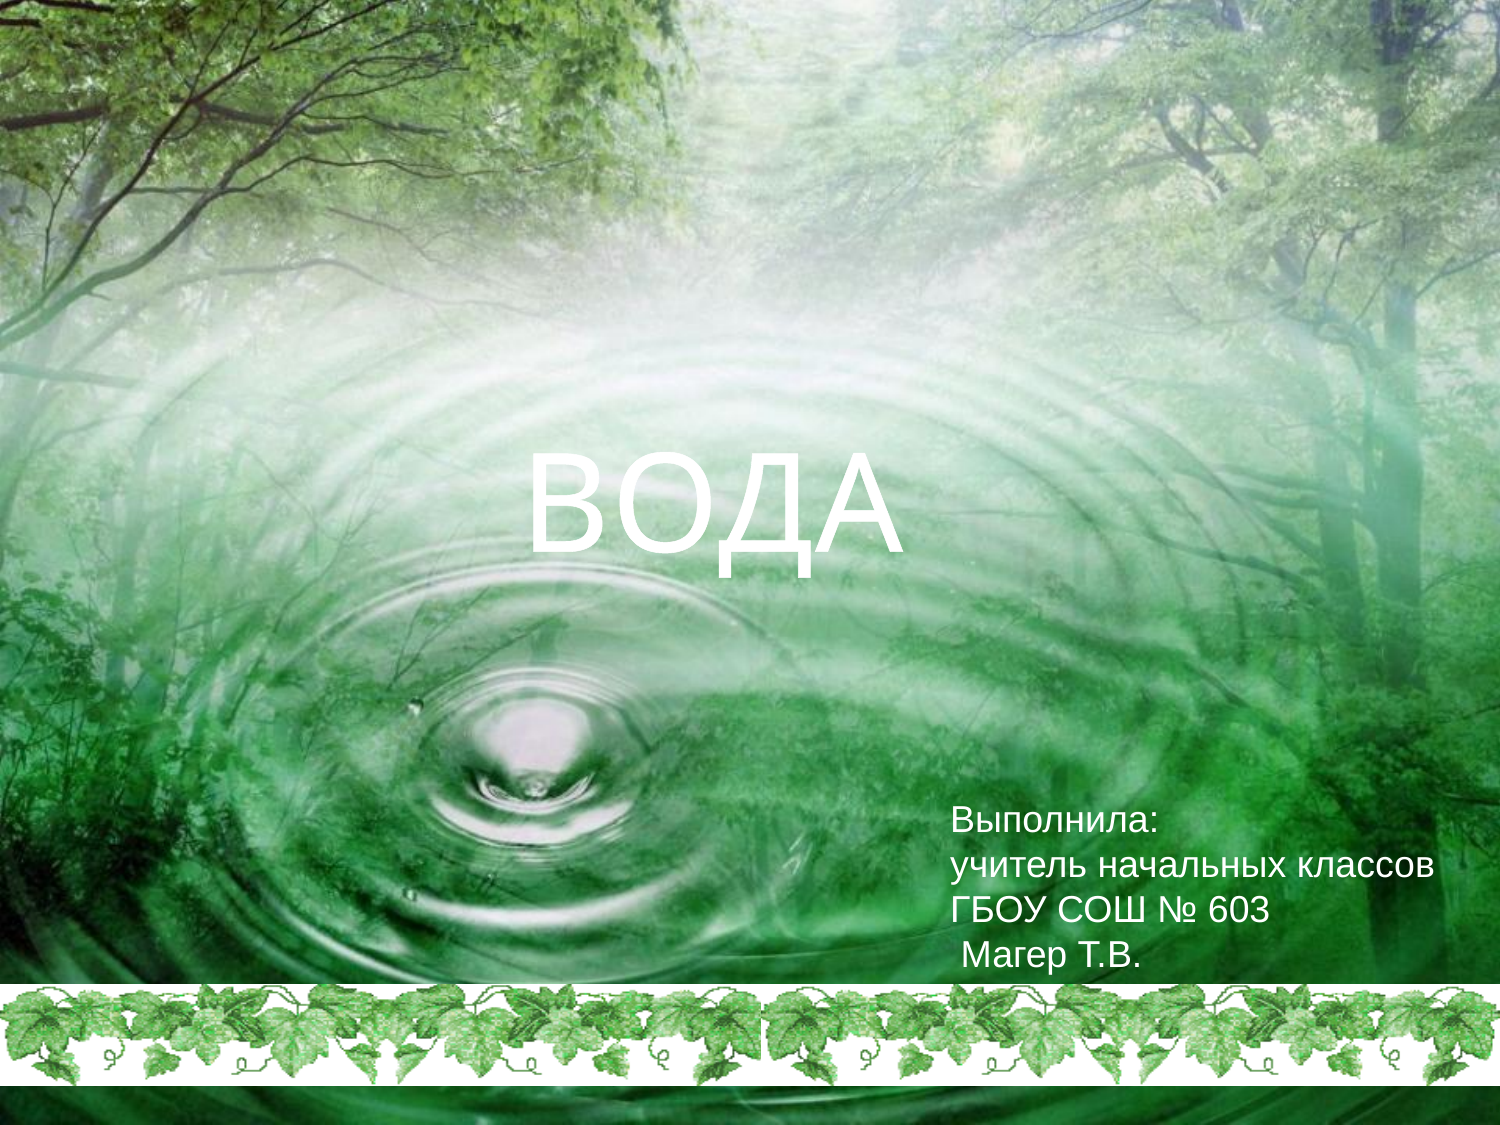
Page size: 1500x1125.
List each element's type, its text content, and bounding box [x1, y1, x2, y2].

picture [0, 0, 1500, 1125]
text_box [56, 44, 1456, 982]
text_box Выполнила: учитель начальных классов ГБОУ СОШ № 603 Магер Т.В. [935, 787, 1451, 982]
title ВОДА [111, 385, 1388, 609]
text_box [56, 1095, 1287, 1104]
